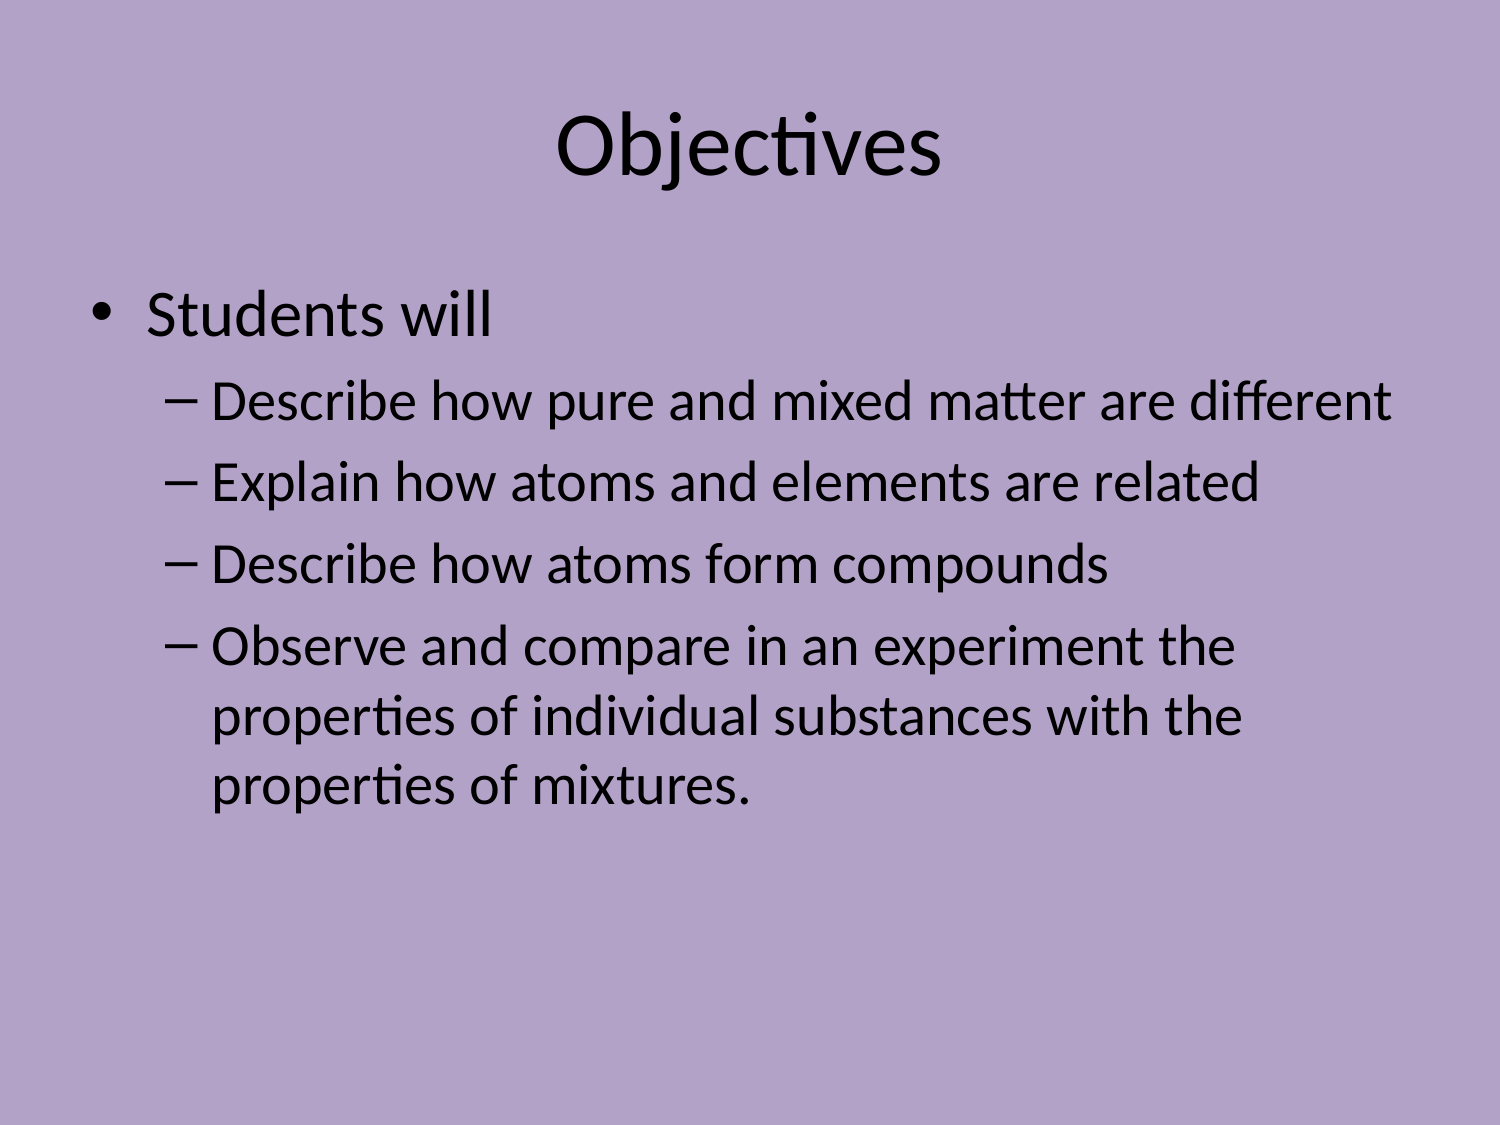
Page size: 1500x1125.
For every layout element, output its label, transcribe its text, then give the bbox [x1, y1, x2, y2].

title Objectives [75, 45, 1425, 233]
list Students will Describe how pure and mixed matter are different Explain how atoms and elements are related Describe how atoms form compounds Observe and compare in an experiment the properties of individual substances with the properties of mixtures. [75, 262, 1425, 1005]
